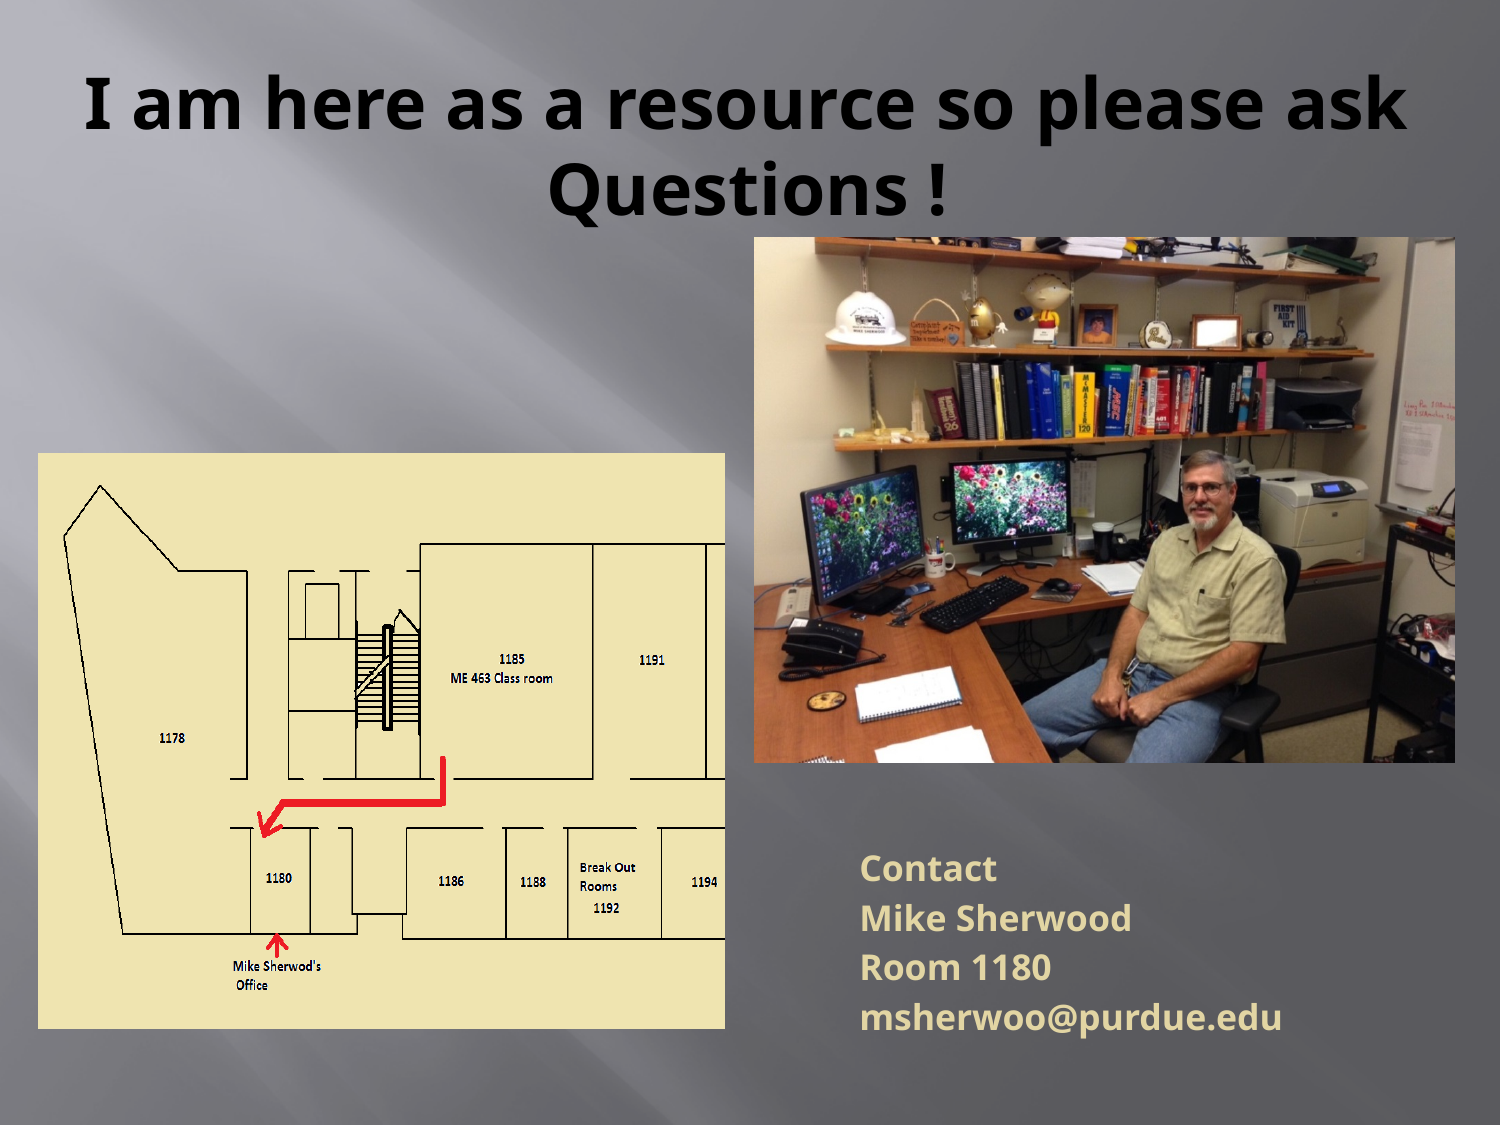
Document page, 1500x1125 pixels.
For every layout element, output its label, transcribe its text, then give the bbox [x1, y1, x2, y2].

title I am here as a resource so please ask Questions ! [40, 50, 1455, 238]
picture [753, 237, 1455, 763]
picture [38, 453, 726, 1029]
list Contact Mike Sherwood Room 1180 msherwoo@purdue.edu [825, 837, 1400, 1088]
